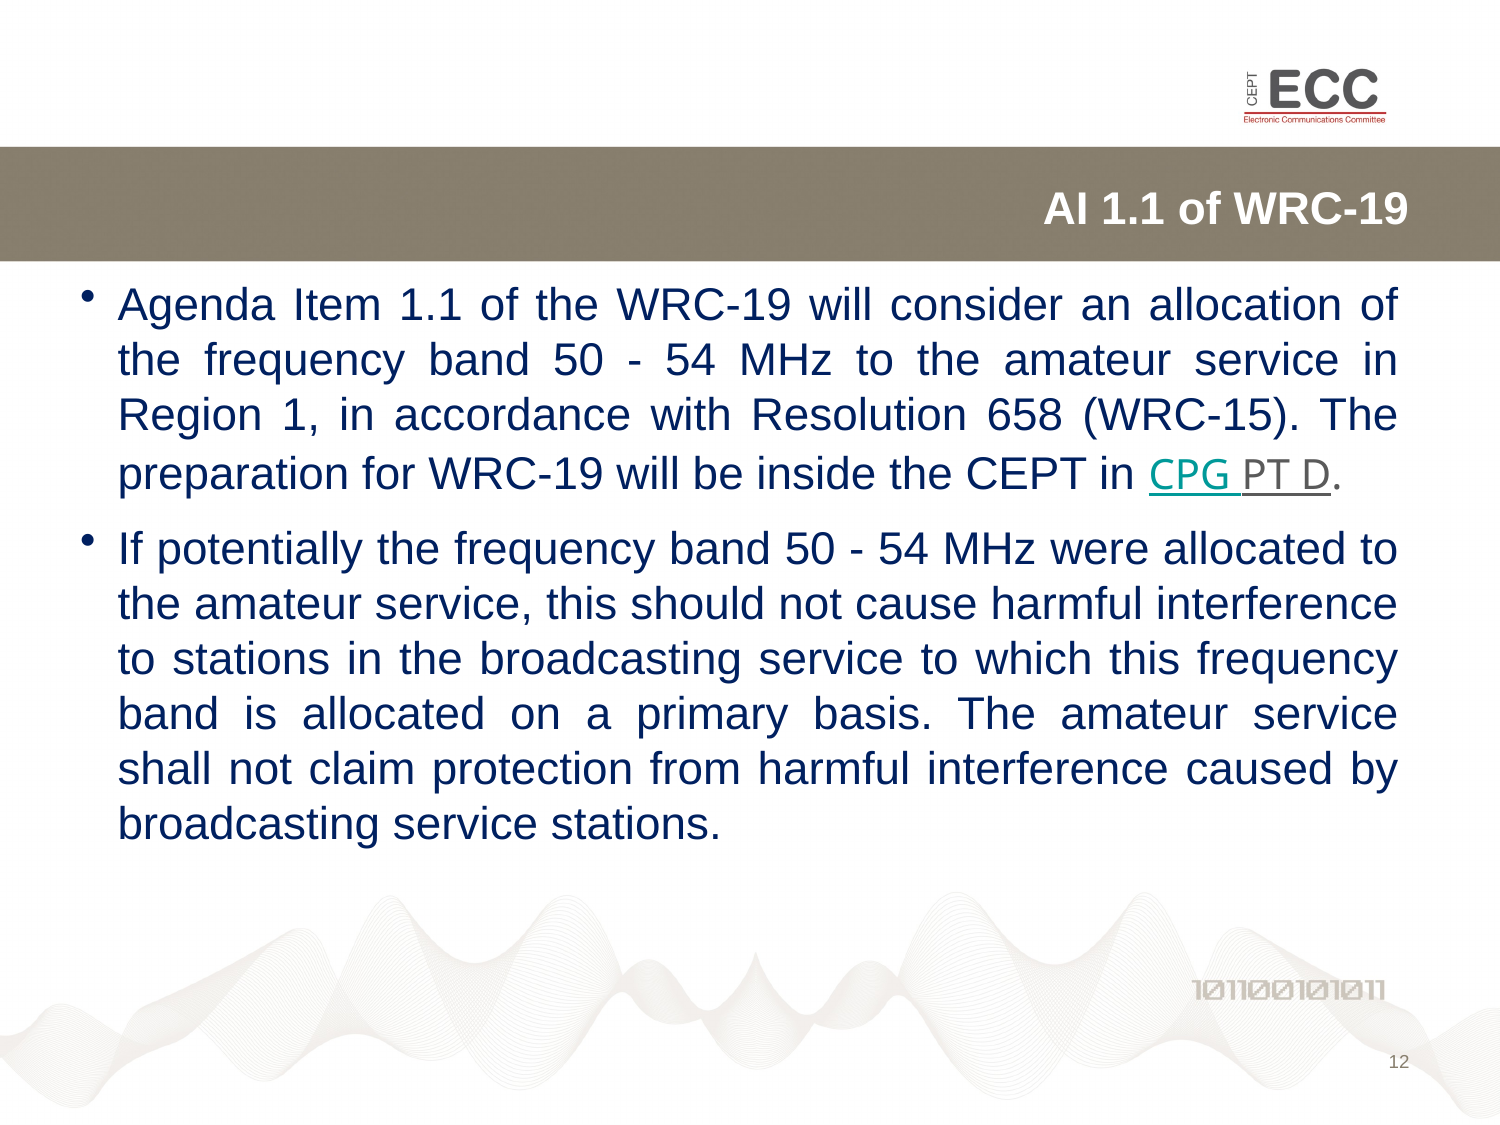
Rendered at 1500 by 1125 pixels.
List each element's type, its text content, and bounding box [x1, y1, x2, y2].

slide_number 12 [1299, 1042, 1425, 1103]
title AI 1.1 of WRC-19 [74, 149, 1425, 263]
picture [0, 0, 1500, 1125]
list Agenda Item 1.1 of the WRC-19 will consider an allocation of the frequency band 50 - 54 MHz to the amateur service in Region 1, in accordance with Resolution 658 (WRC-15). The preparation for WRC-19 will be inside the CEPT in CPG PT D. If potentially the frequency band 50 - 54 MHz were allocated to the amateur service, this should not cause harmful interference to stations in the broadcasting service to which this frequency band is allocated on a primary basis. The amateur service shall not claim protection from harmful interference caused by broadcasting service stations. [64, 266, 1415, 991]
